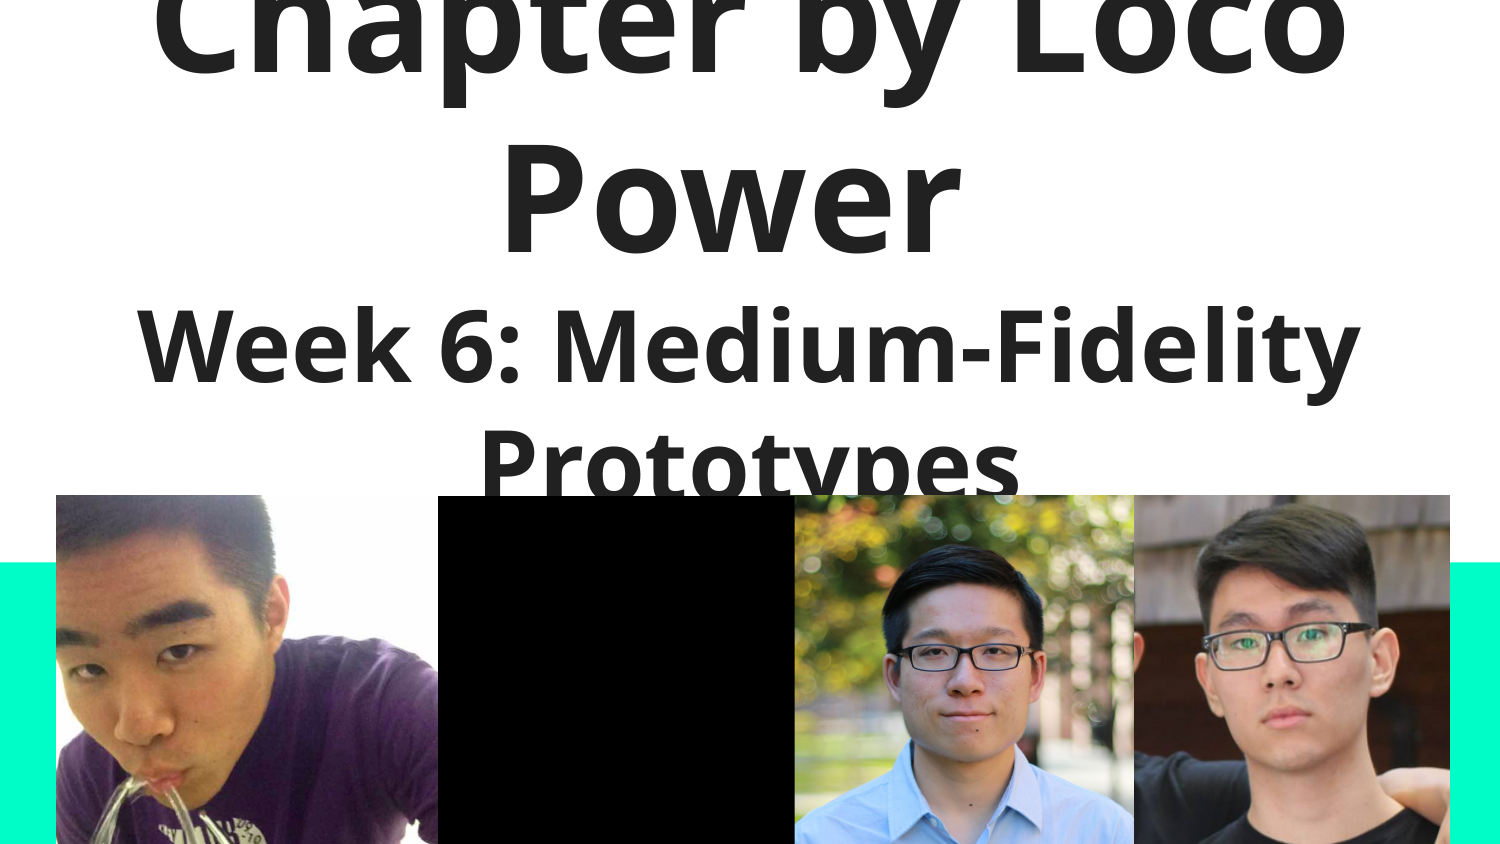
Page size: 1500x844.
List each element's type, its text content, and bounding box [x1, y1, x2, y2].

title Chapter by Loco Power Week 6: Medium-Fidelity Prototypes [51, 1, 1449, 444]
picture [55, 495, 1450, 844]
